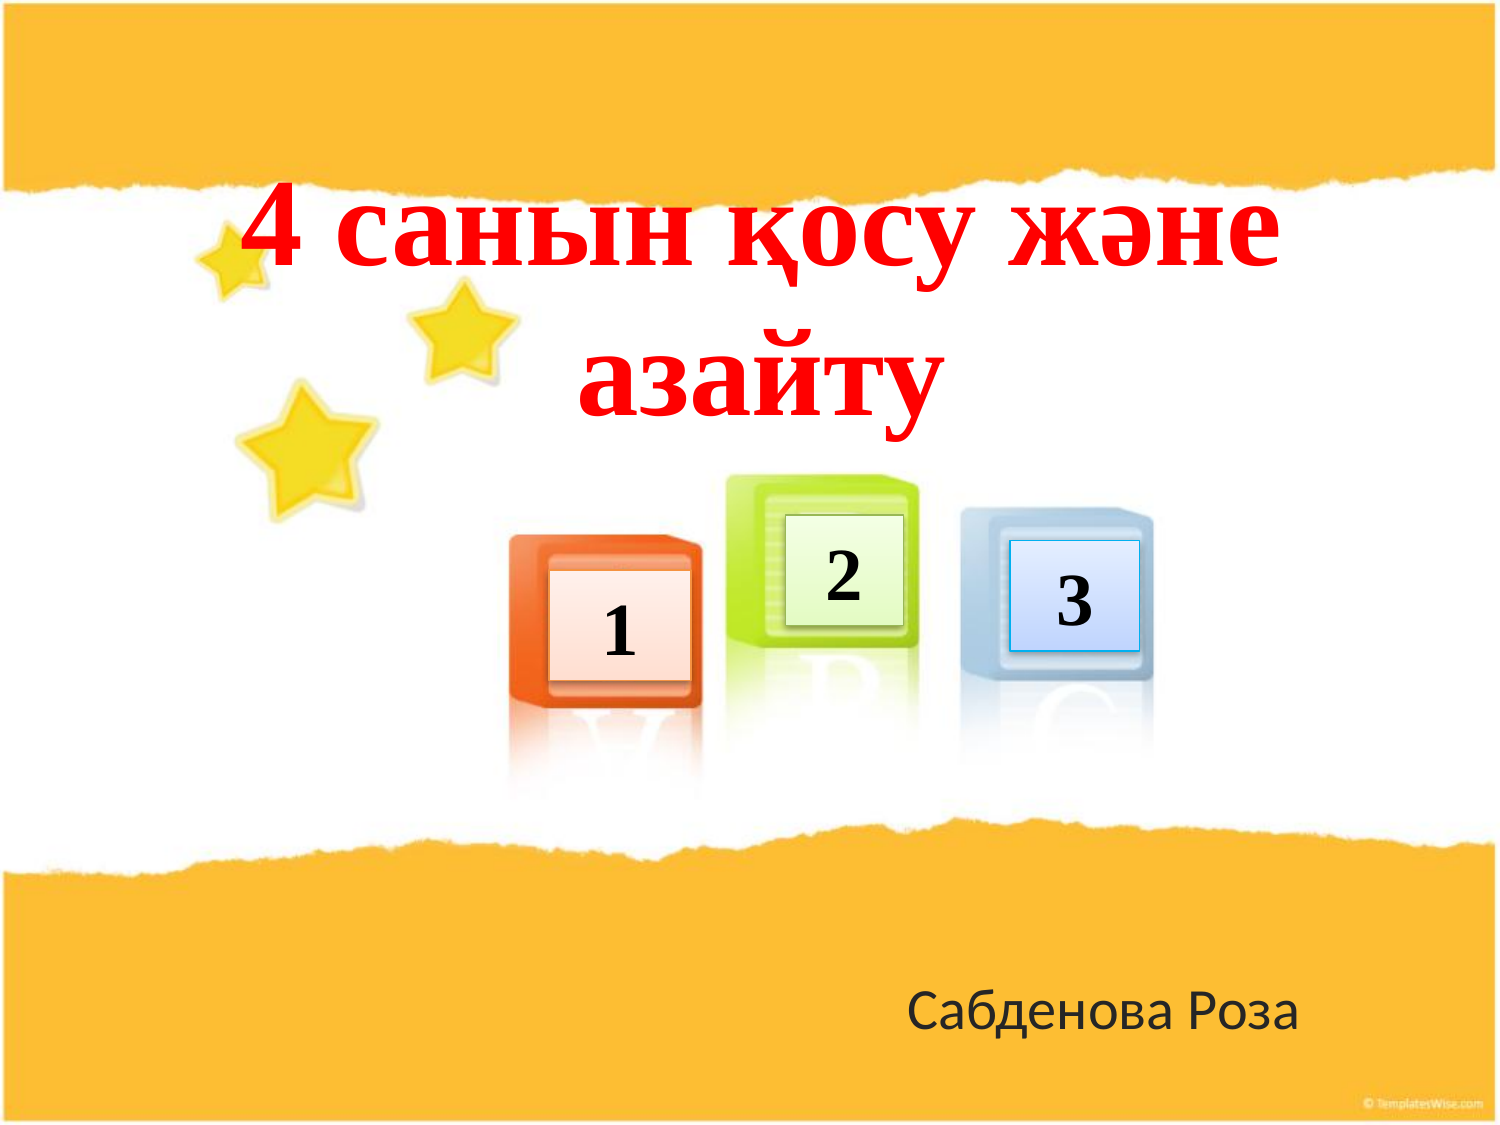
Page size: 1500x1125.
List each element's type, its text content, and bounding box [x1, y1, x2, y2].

subtitle Сабденова Роза [265, 964, 1316, 1065]
text_box 2 [785, 514, 904, 626]
title 4 санын қосу және азайту [123, 160, 1399, 421]
text_box 1 [548, 569, 692, 681]
picture [0, 0, 1500, 1125]
text_box 3 [1009, 540, 1140, 652]
